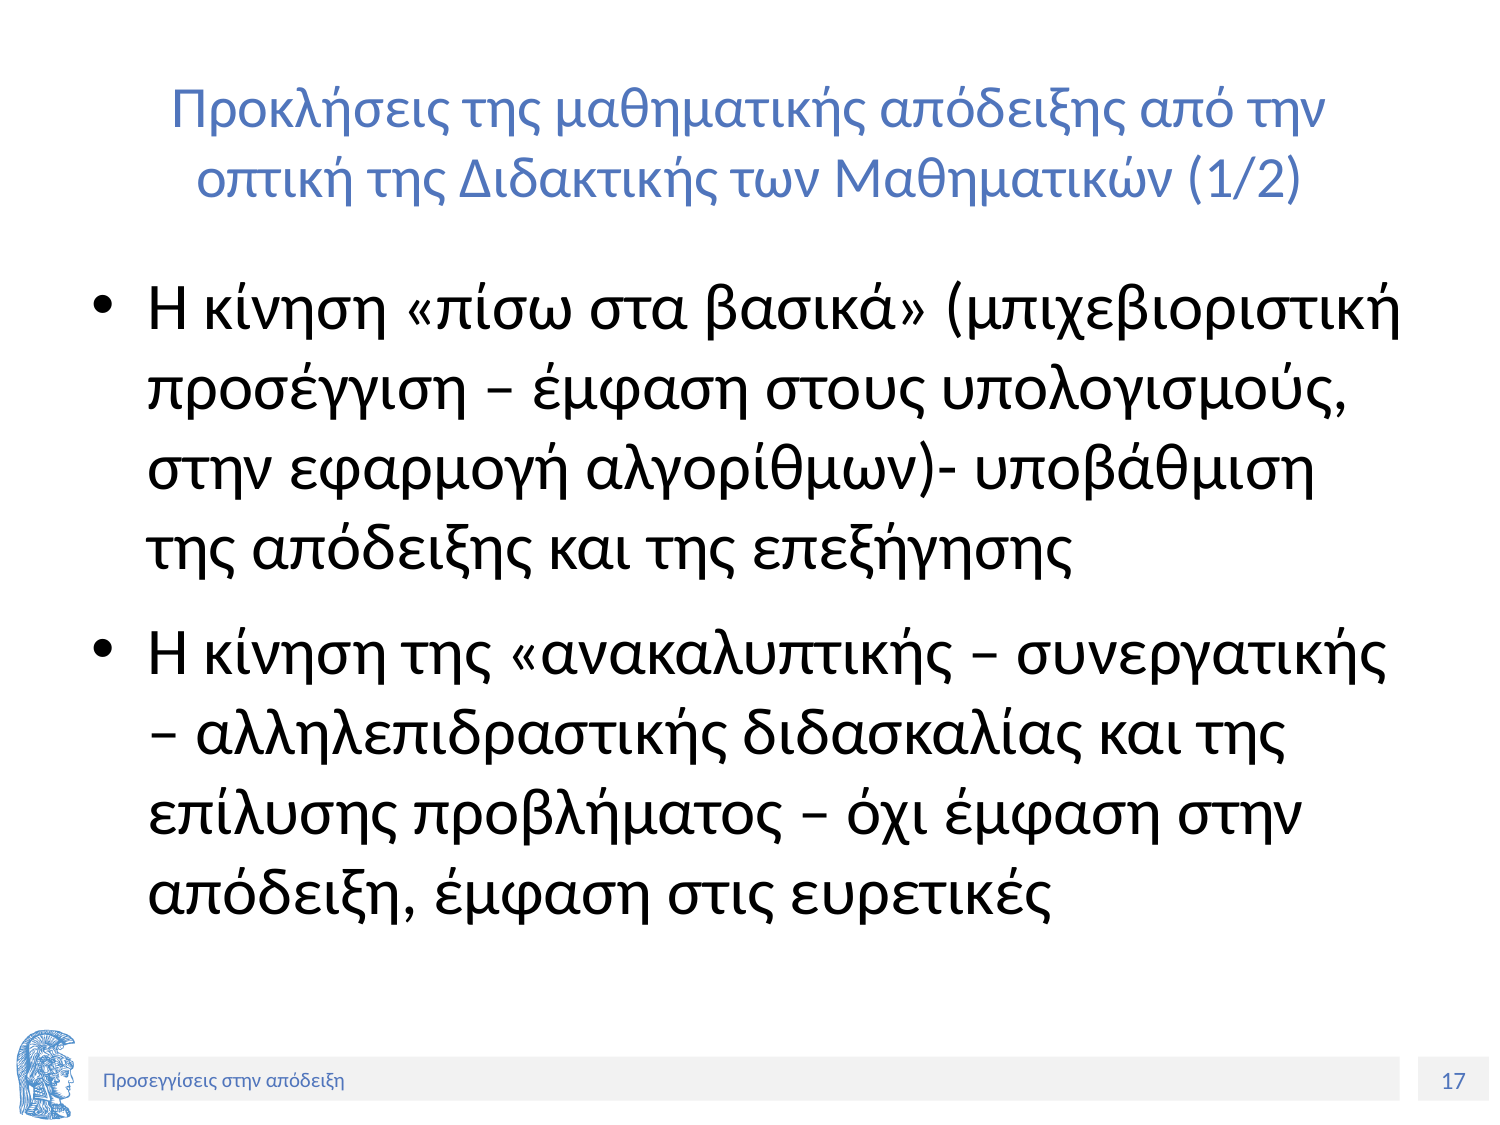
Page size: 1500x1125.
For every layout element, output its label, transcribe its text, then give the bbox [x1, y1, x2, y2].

picture [9, 1026, 81, 1120]
title Προκλήσεις της μαθηματικής απόδειξης από την οπτική της Διδακτικής των Μαθηματικών (1/2) [75, 45, 1425, 233]
list Η κίνηση «πίσω στα βασικά» (μπιχεβιοριστική προσέγγιση – έμφαση στους υπολογισμούς, στην εφαρμογή αλγορίθμων)- υποβάθμιση της απόδειξης και της επεξήγησης Η κίνηση της «ανακαλυπτικής – συνεργατικής – αλληλεπιδραστικής διδασκαλίας και της επίλυσης προβλήματος – όχι έμφαση στην απόδειξη, έμφαση στις ευρετικές [76, 255, 1427, 998]
